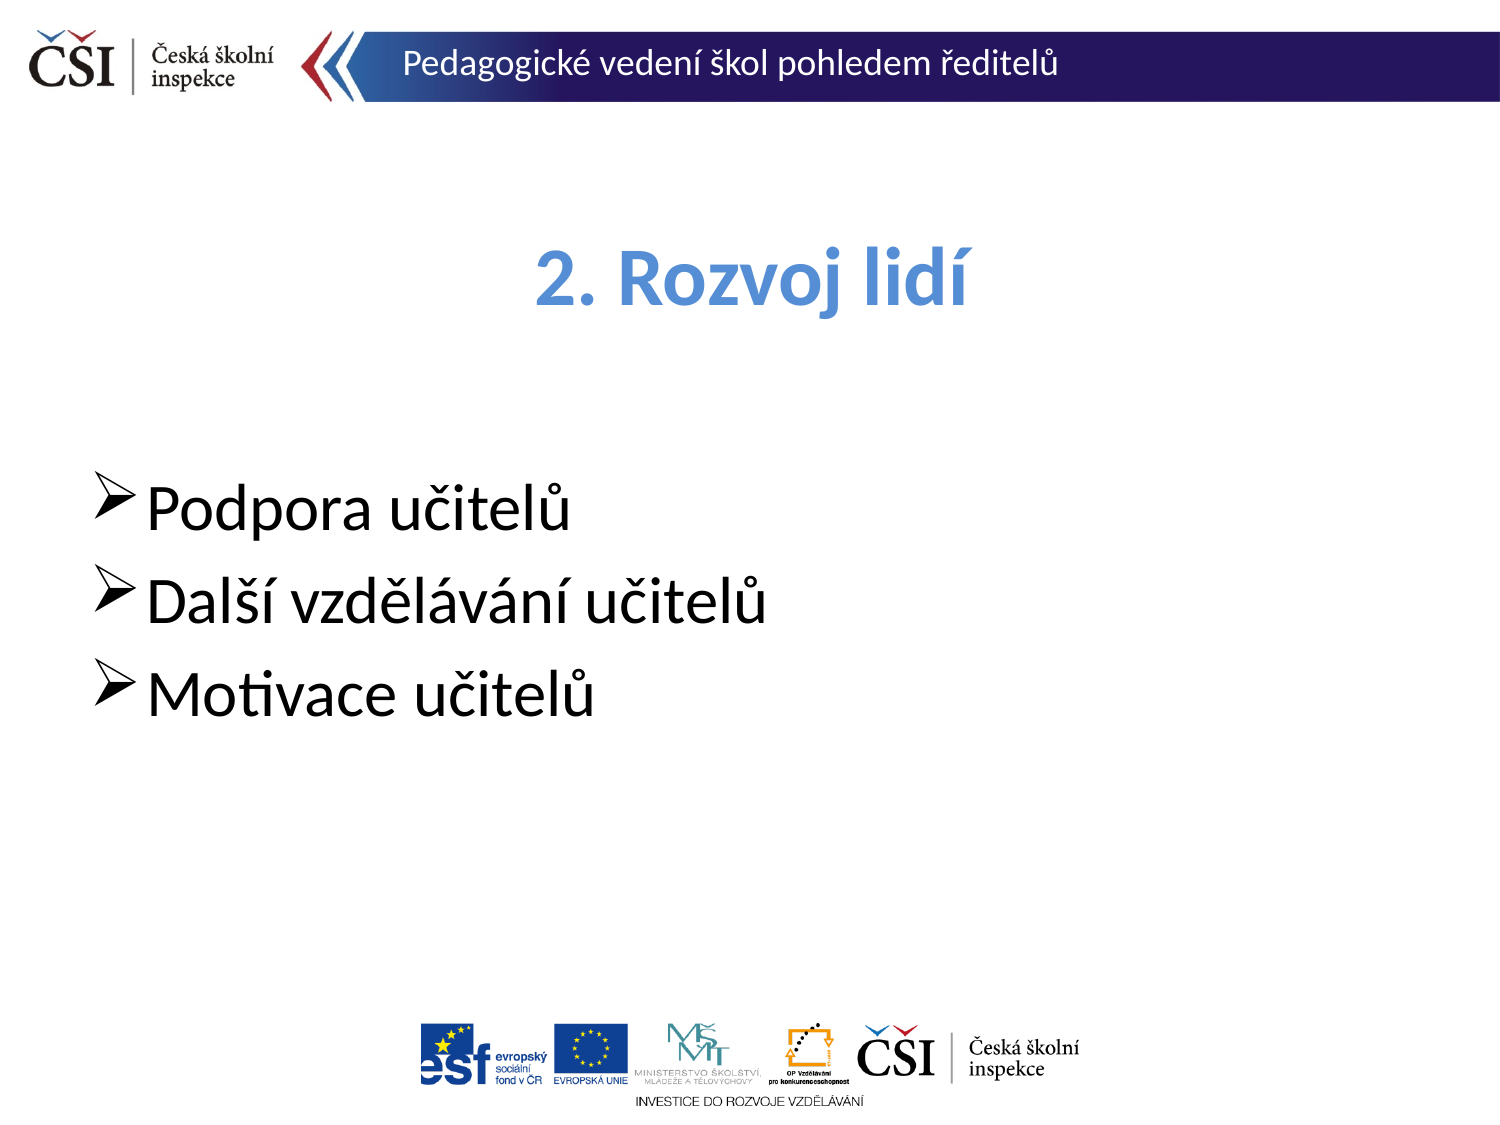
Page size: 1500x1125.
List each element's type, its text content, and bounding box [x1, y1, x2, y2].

title 2. Rozvoj lidí [76, 243, 1427, 302]
text_box Pedagogické vedení škol pohledem ředitelů [387, 30, 1075, 91]
picture [421, 1023, 1079, 1106]
list Podpora učitelů Další vzdělávání učitelů Motivace učitelů [75, 456, 1425, 1005]
picture [29, 30, 1500, 102]
